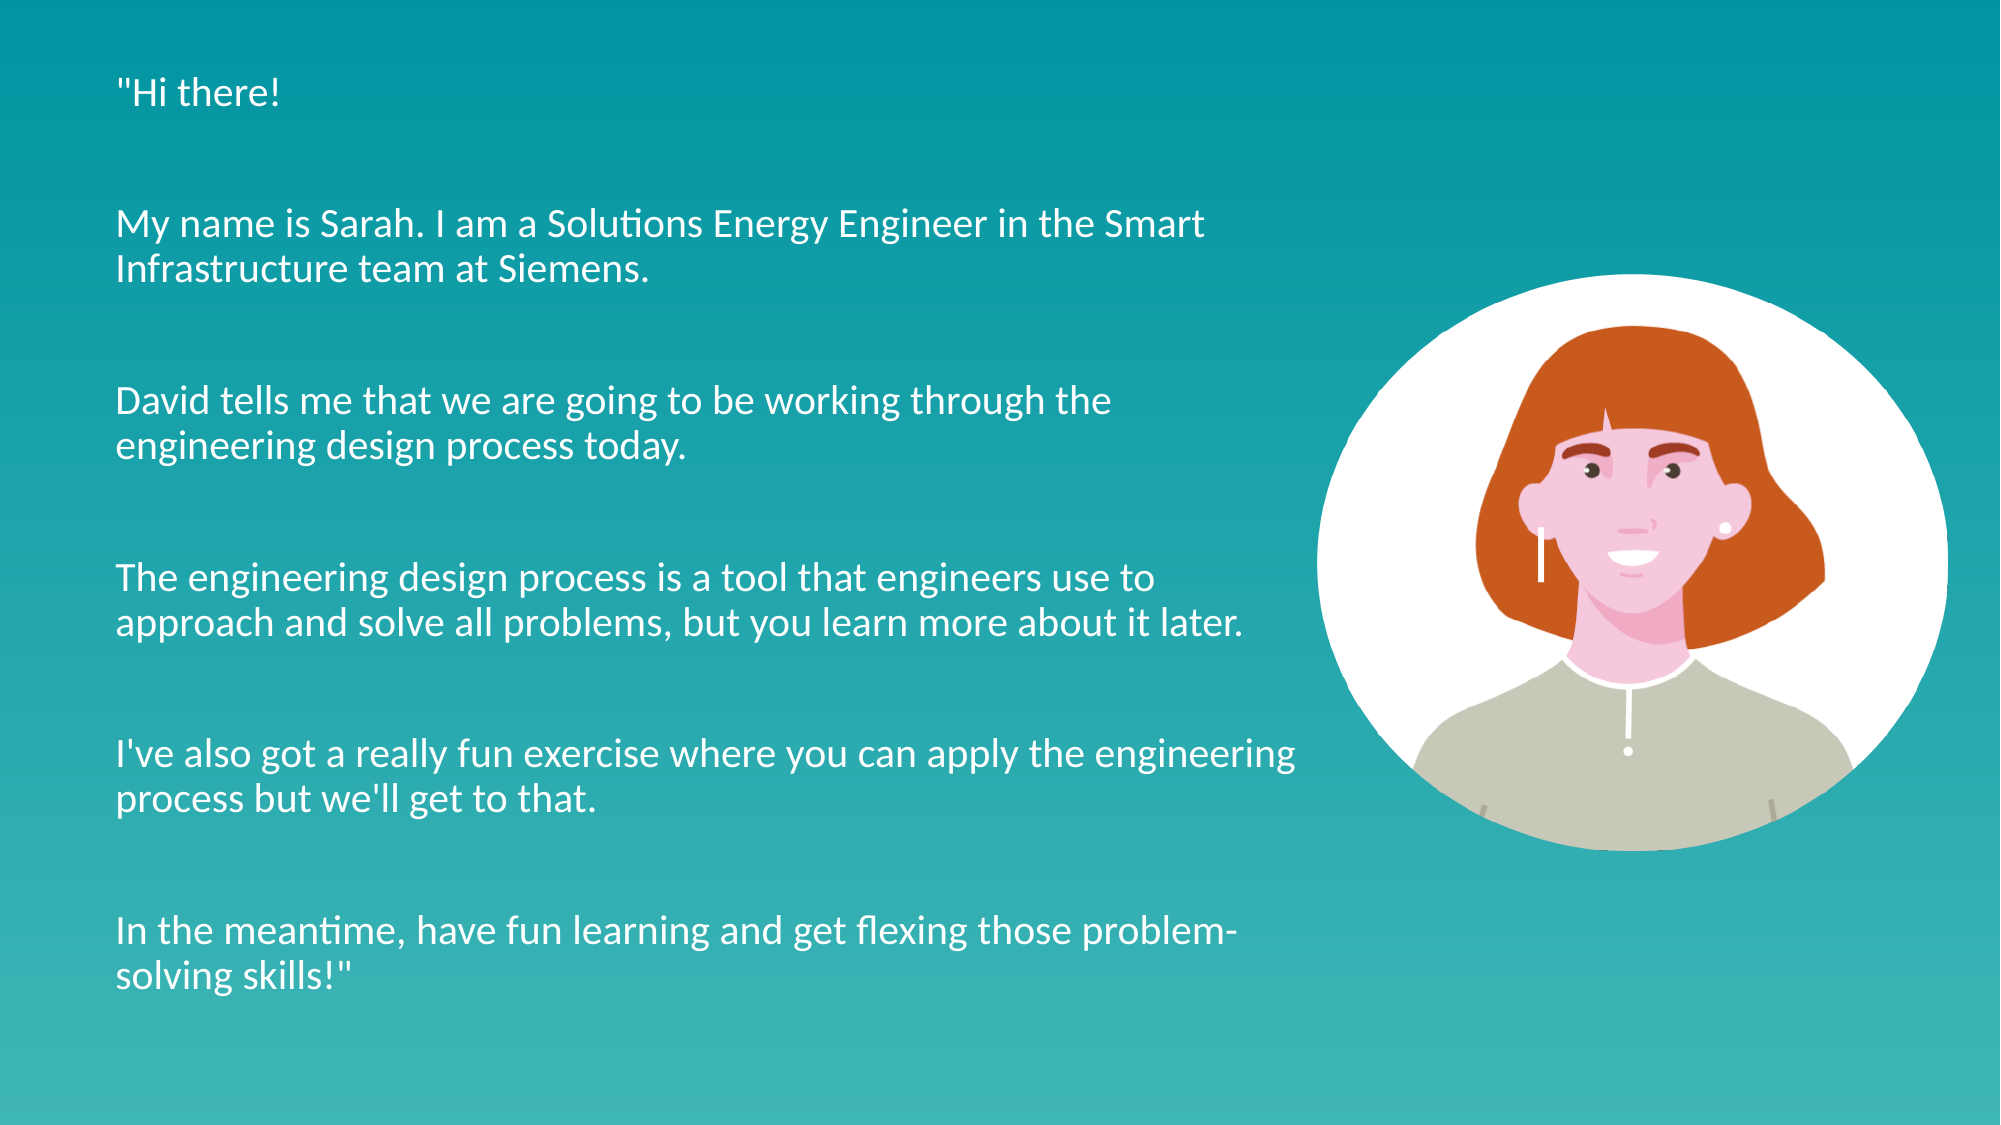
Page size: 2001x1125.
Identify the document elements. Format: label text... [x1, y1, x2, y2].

list "Hi there! My name is Sarah. I am a Solutions Energy Engineer in the Smart Infrastructure team at Siemens. David tells me that we are going to be working through the engineering design process today. The engineering design process is a tool that engineers use to approach and solve all problems, but you learn more about it later. I've also got a really fun exercise where you can apply the engineering process but we'll get to that. In the meantime, have fun learning and get flexing those problem-solving skills!" [100, 62, 1318, 1063]
picture [1317, 274, 1948, 851]
